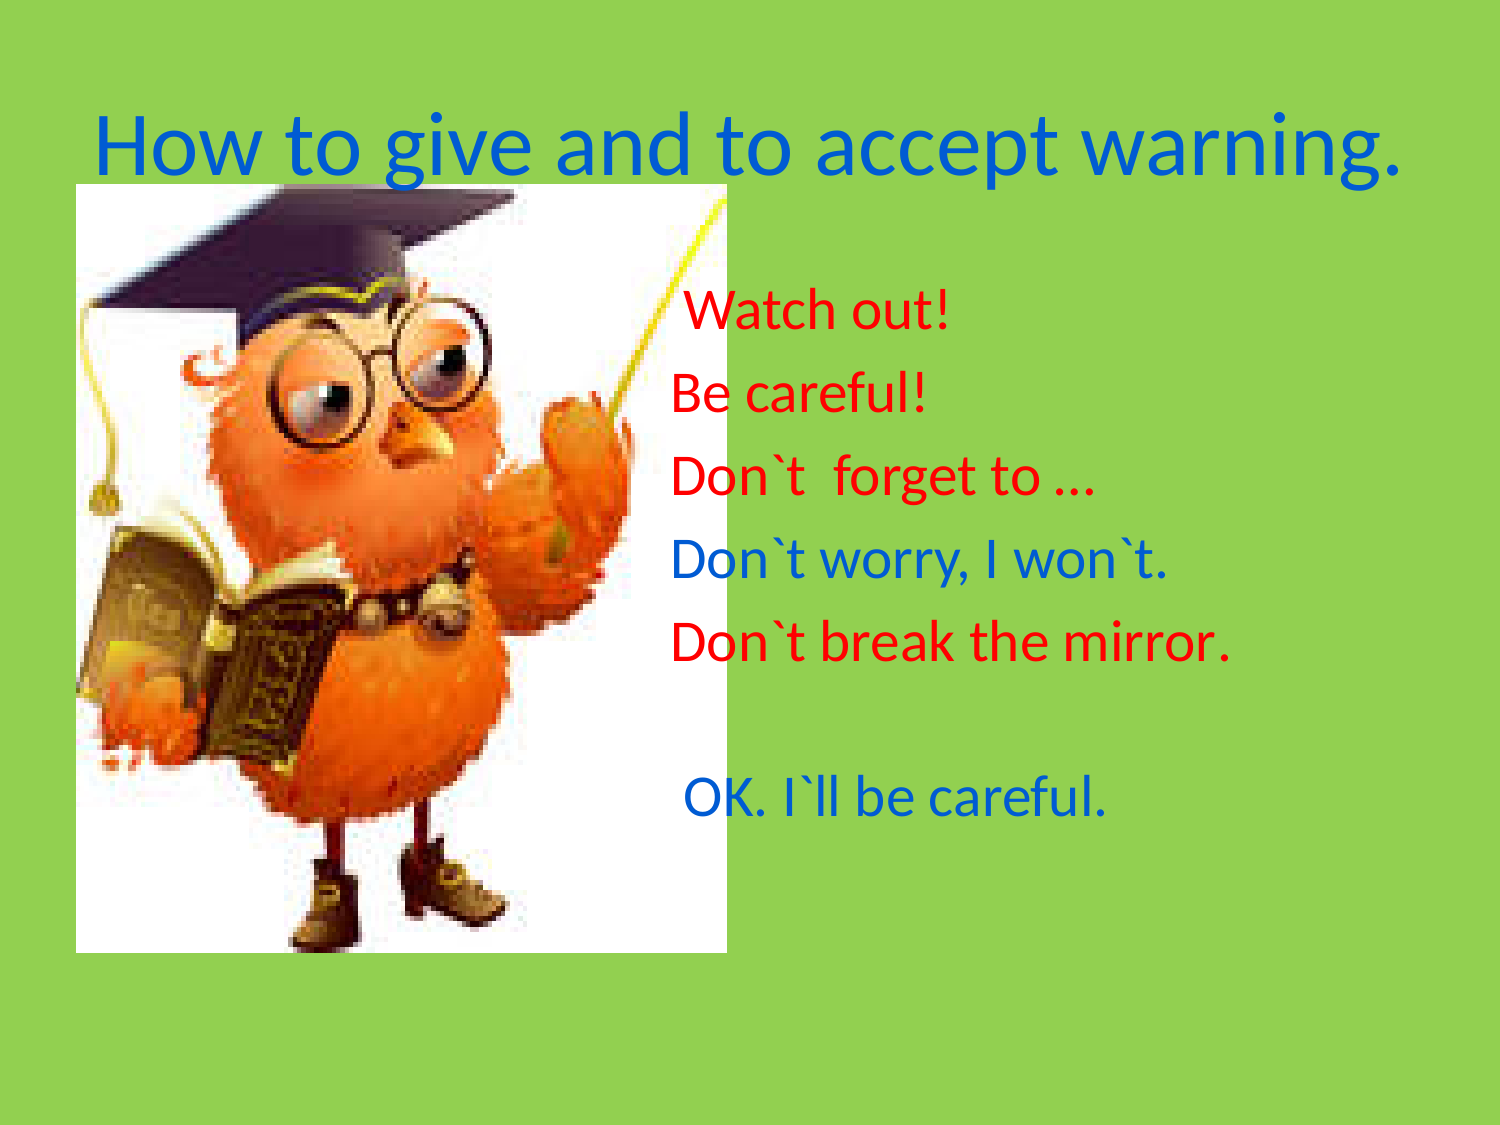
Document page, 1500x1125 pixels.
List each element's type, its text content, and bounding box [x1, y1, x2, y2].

list Watch out! Be careful! Don`t forget to … Don`t worry, I won`t. Don`t break the mirror. OK. I`ll be careful. [74, 262, 1426, 1006]
picture [76, 184, 727, 953]
title How to give and to accept warning. [74, 44, 1426, 233]
